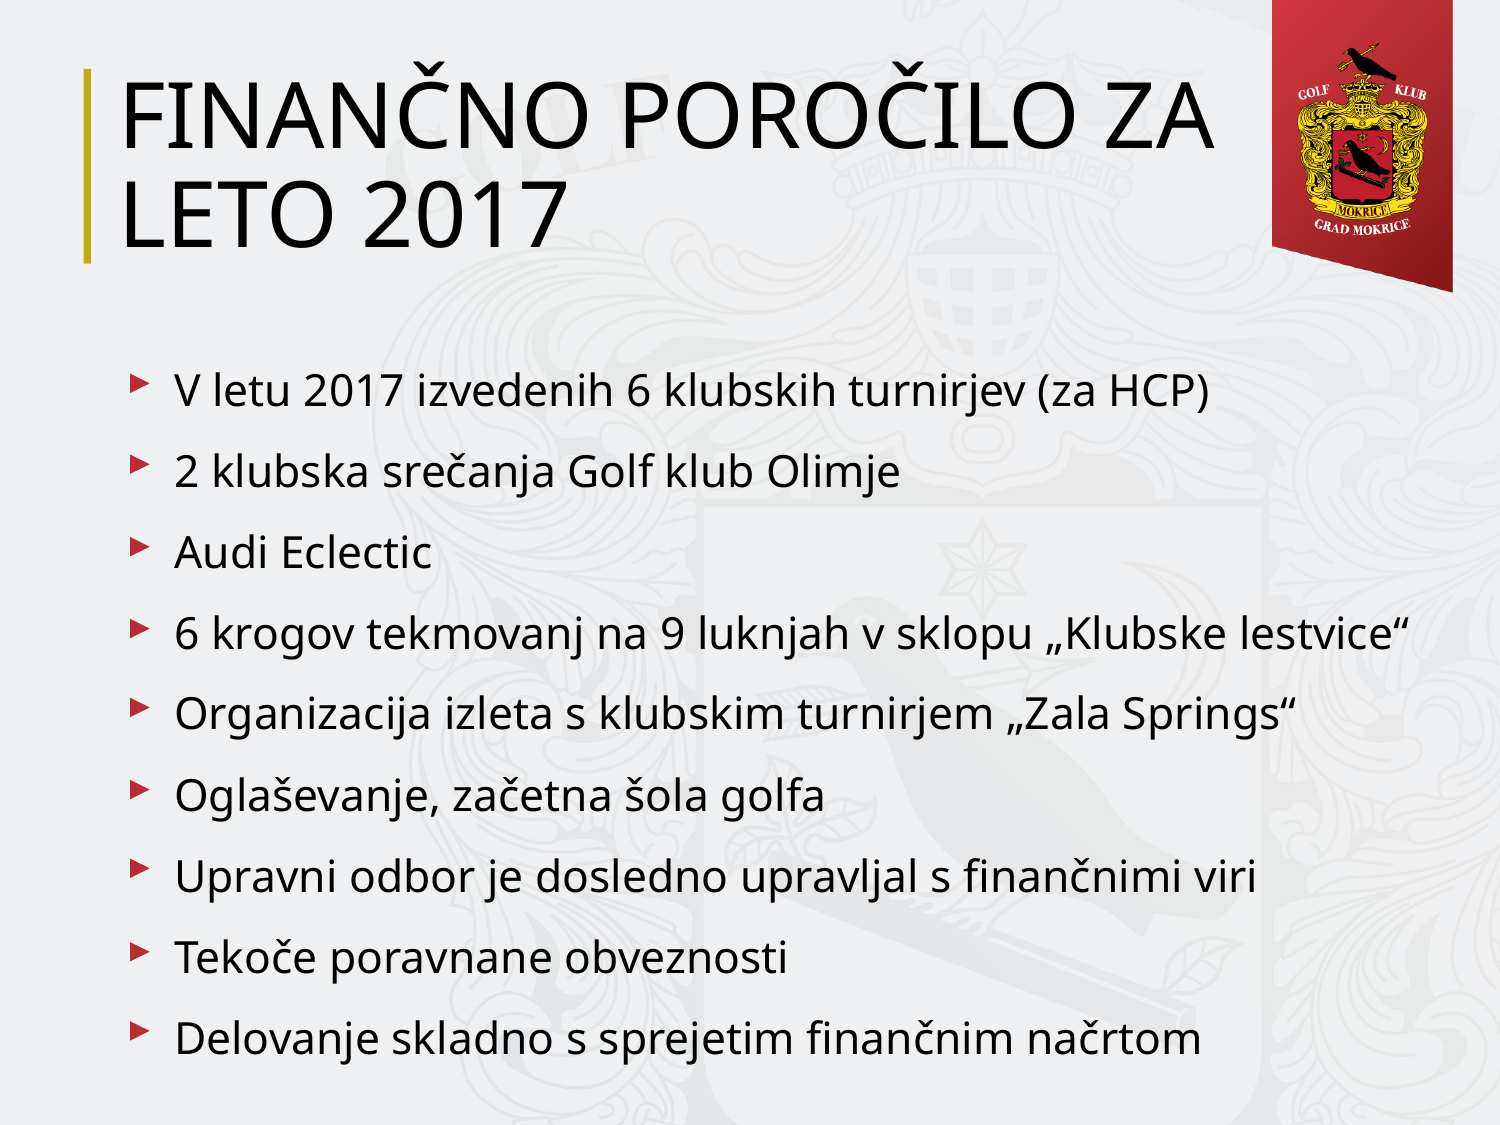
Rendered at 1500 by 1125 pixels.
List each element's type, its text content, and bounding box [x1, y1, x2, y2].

text_box [129, 452, 152, 476]
title FINANČNO POROČILO ZA LETO 2017 [103, 59, 1397, 278]
text_box [129, 1019, 152, 1043]
text_box [129, 372, 152, 395]
text_box [129, 617, 152, 640]
text_box [129, 940, 152, 964]
picture [0, 0, 1500, 1125]
text_box [129, 696, 152, 719]
text_box [129, 535, 152, 559]
text_box [82, 68, 92, 265]
text_box [129, 778, 152, 801]
text_box [129, 856, 152, 880]
list V letu 2017 izvedenih 6 klubskih turnirjev (za HCP) 2 klubska srečanja Golf klub Olimje Audi Eclectic 6 krogov tekmovanj na 9 luknjah v sklopu „Klubske lestvice“ Organizacija izleta s klubskim turnirjem „Zala Springs“ Oglaševanje, začetna šola golfa Upravni odbor je dosledno upravljal s finančnimi viri Tekoče poravnane obveznosti Delovanje skladno s sprejetim finančnim načrtom [159, 343, 1500, 1075]
